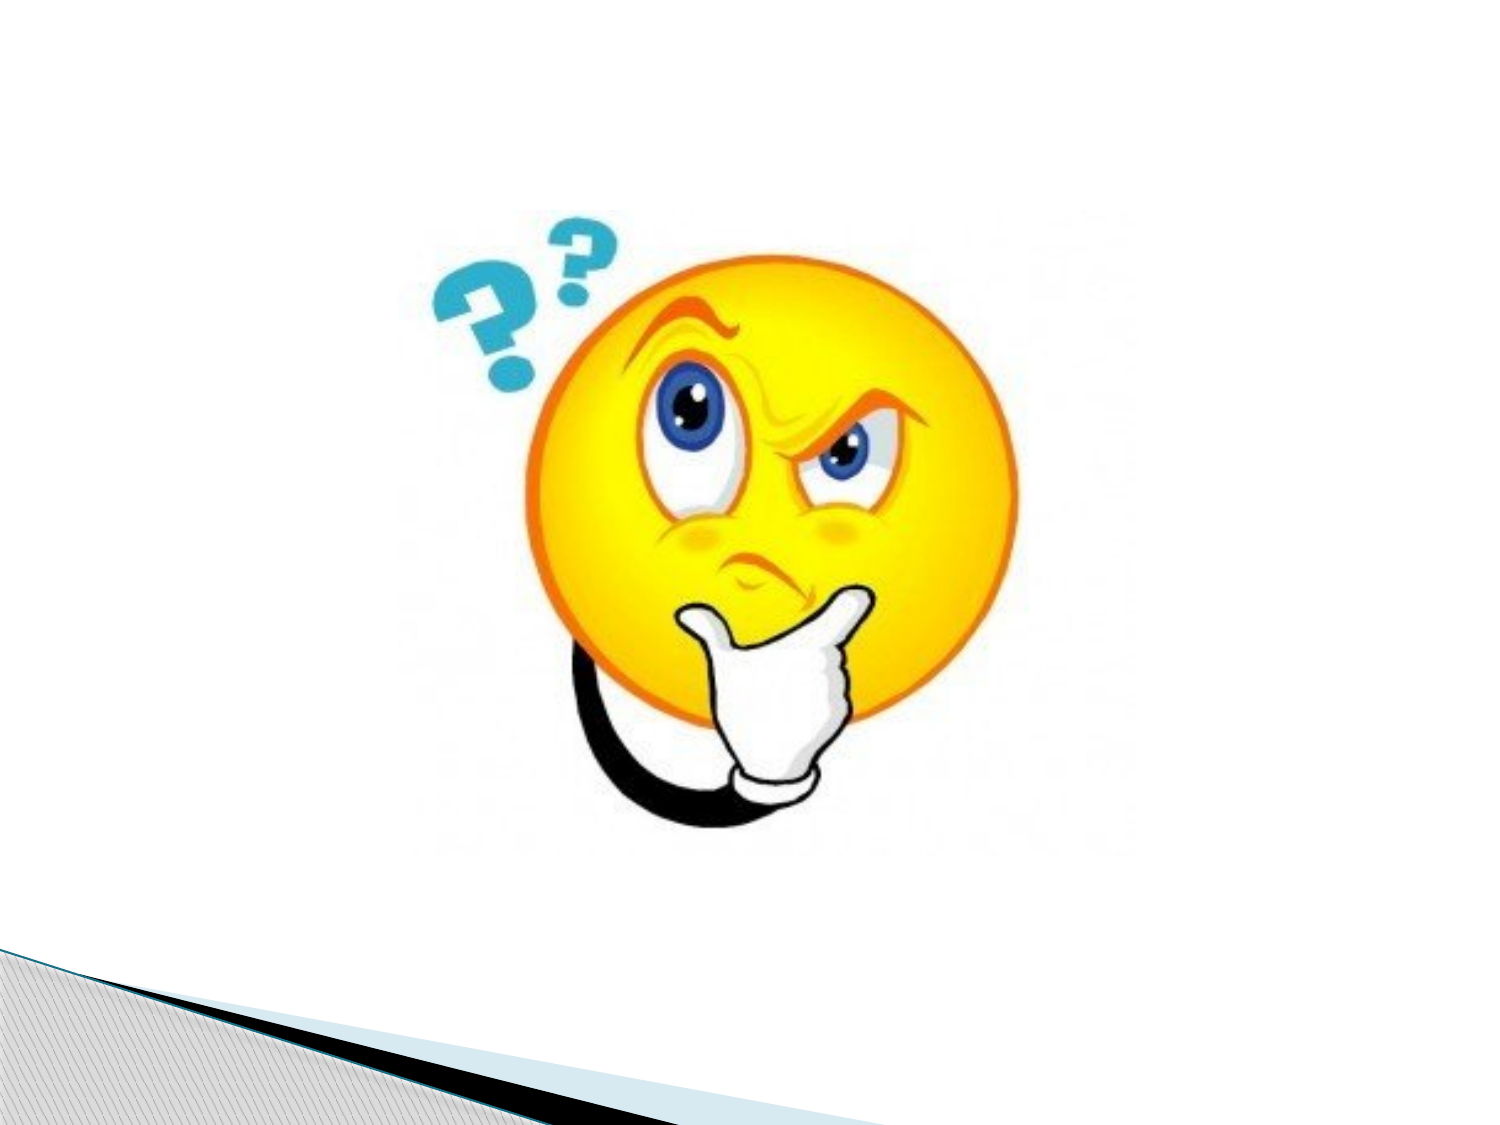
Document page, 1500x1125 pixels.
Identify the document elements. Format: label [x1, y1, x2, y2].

picture [398, 210, 1137, 856]
